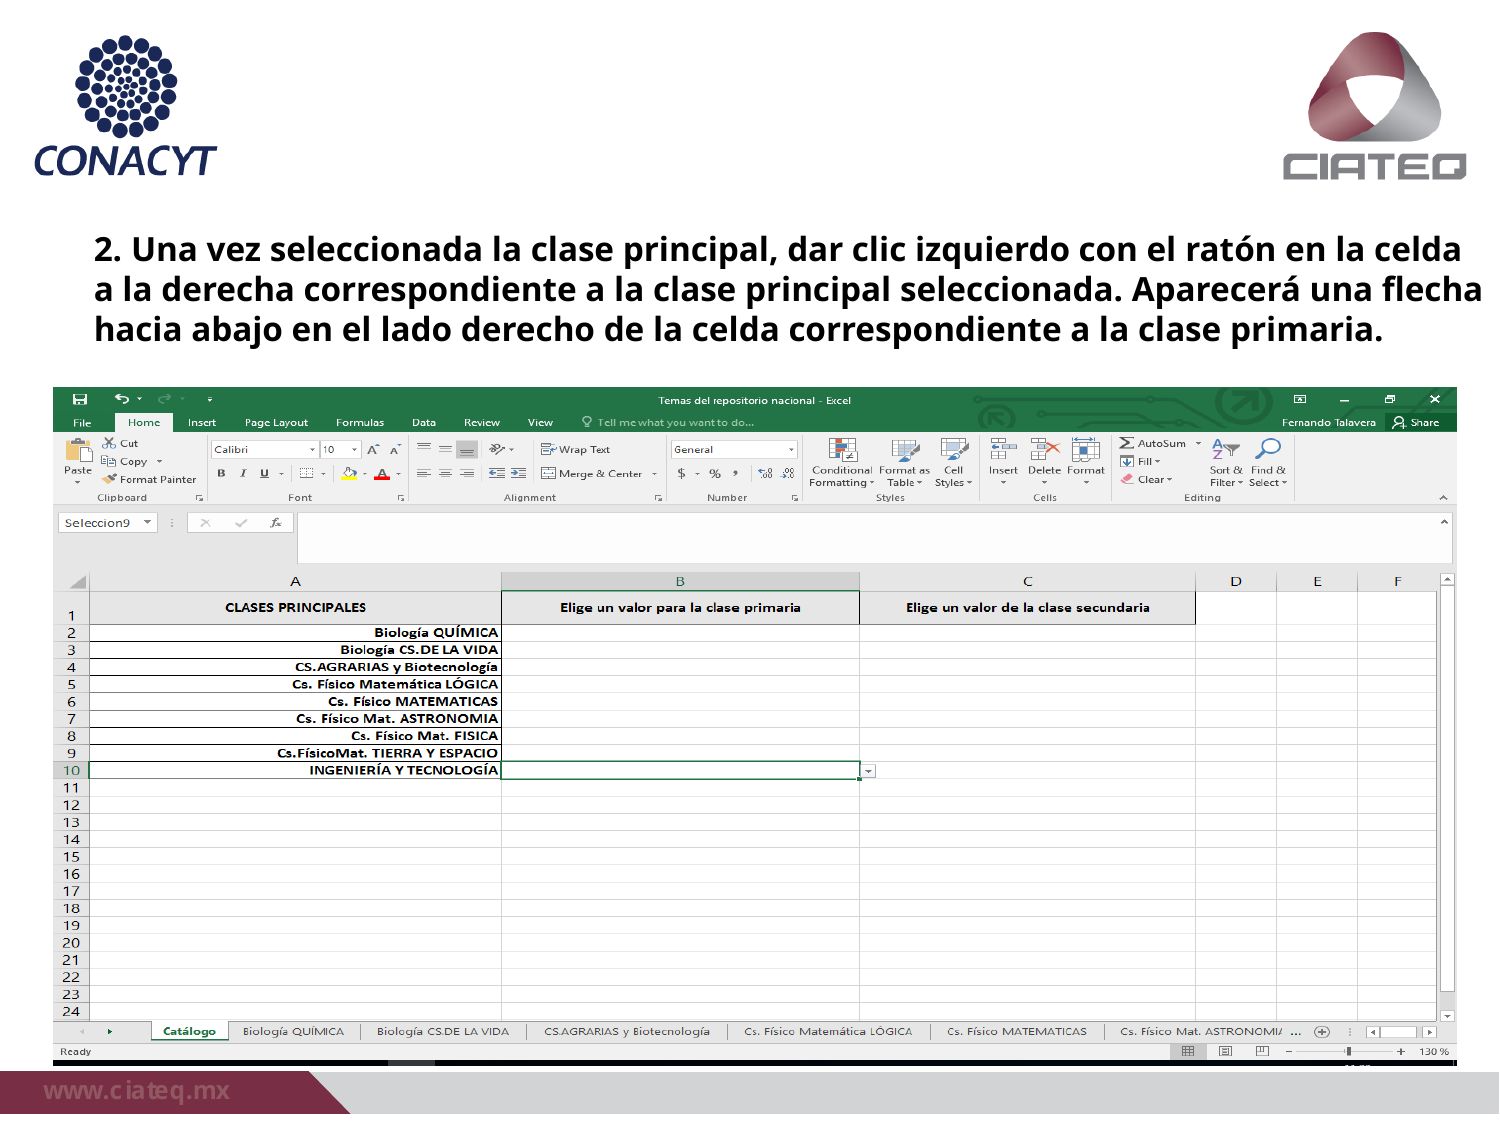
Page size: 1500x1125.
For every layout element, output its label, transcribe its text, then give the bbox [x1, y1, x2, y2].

picture [53, 387, 1457, 1066]
text_box 2. Una vez seleccionada la clase principal, dar clic izquierdo con el ratón en la celda a la derecha correspondiente a la clase principal seleccionada. Aparecerá una flecha hacia abajo en el lado derecho de la celda correspondiente a la clase primaria. [78, 220, 1500, 356]
picture [0, 0, 1500, 198]
